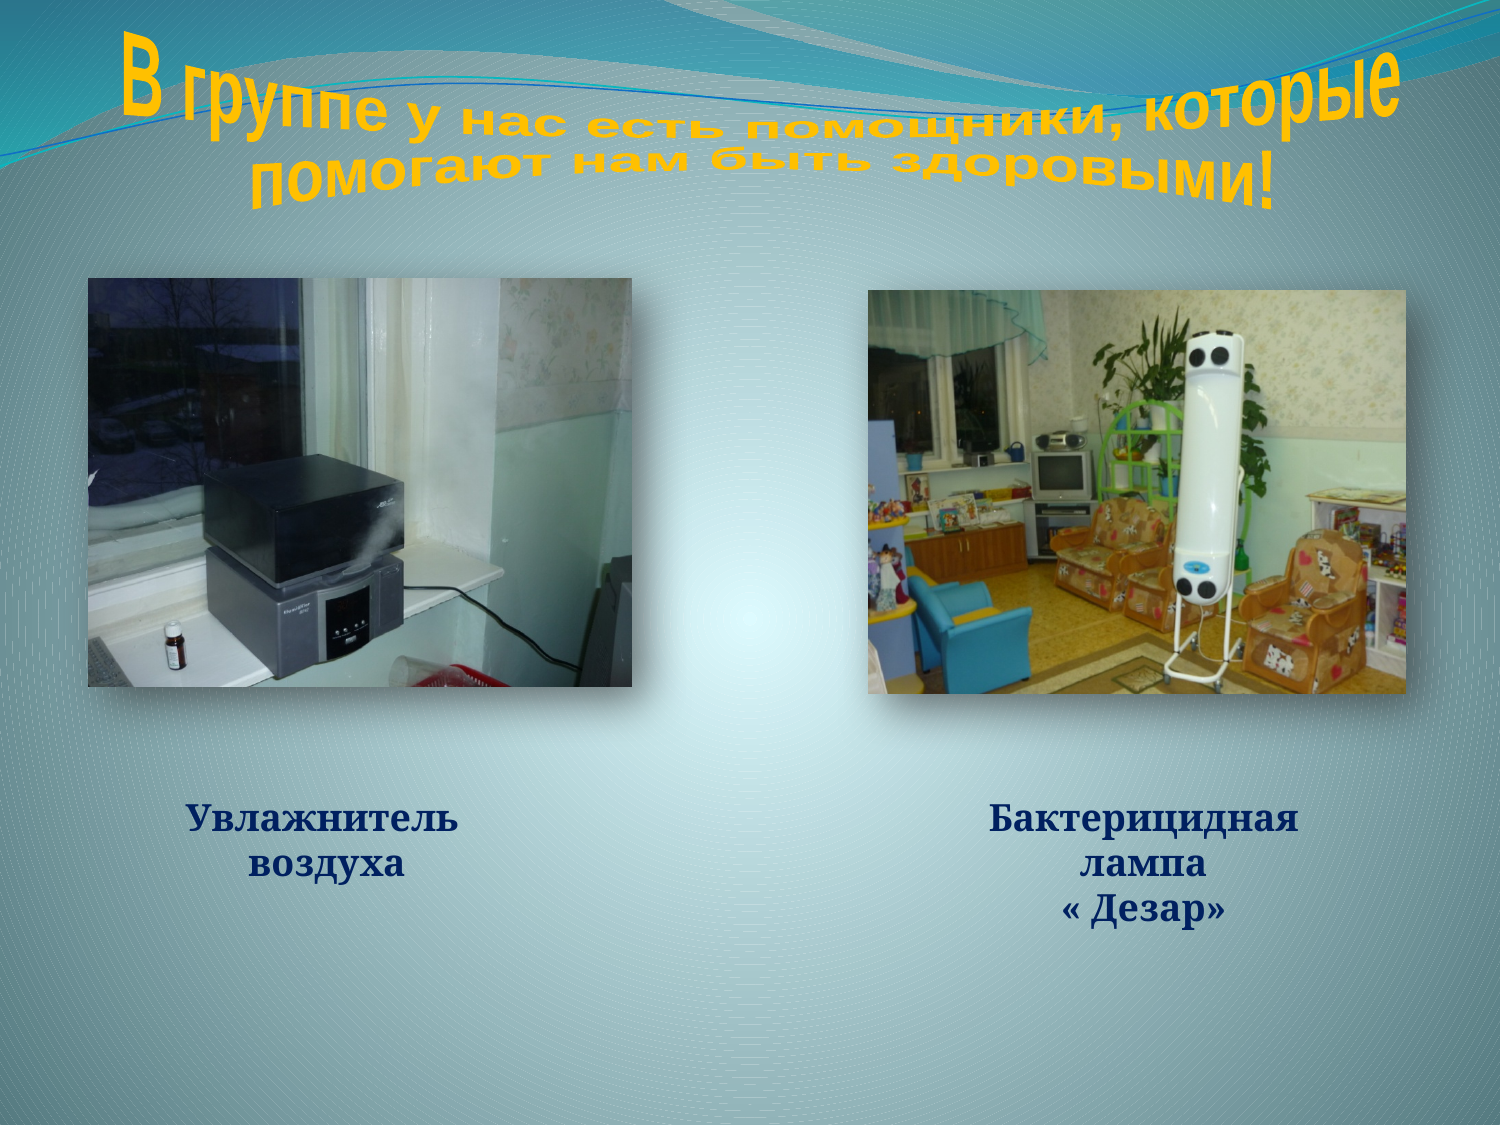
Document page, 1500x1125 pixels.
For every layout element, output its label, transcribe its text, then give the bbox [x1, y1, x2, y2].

picture [88, 278, 633, 687]
text_box Бактерицидная лампа « Дезар» [938, 786, 1349, 937]
text_box Увлажнитель воздуха [170, 786, 484, 892]
picture [867, 290, 1406, 695]
